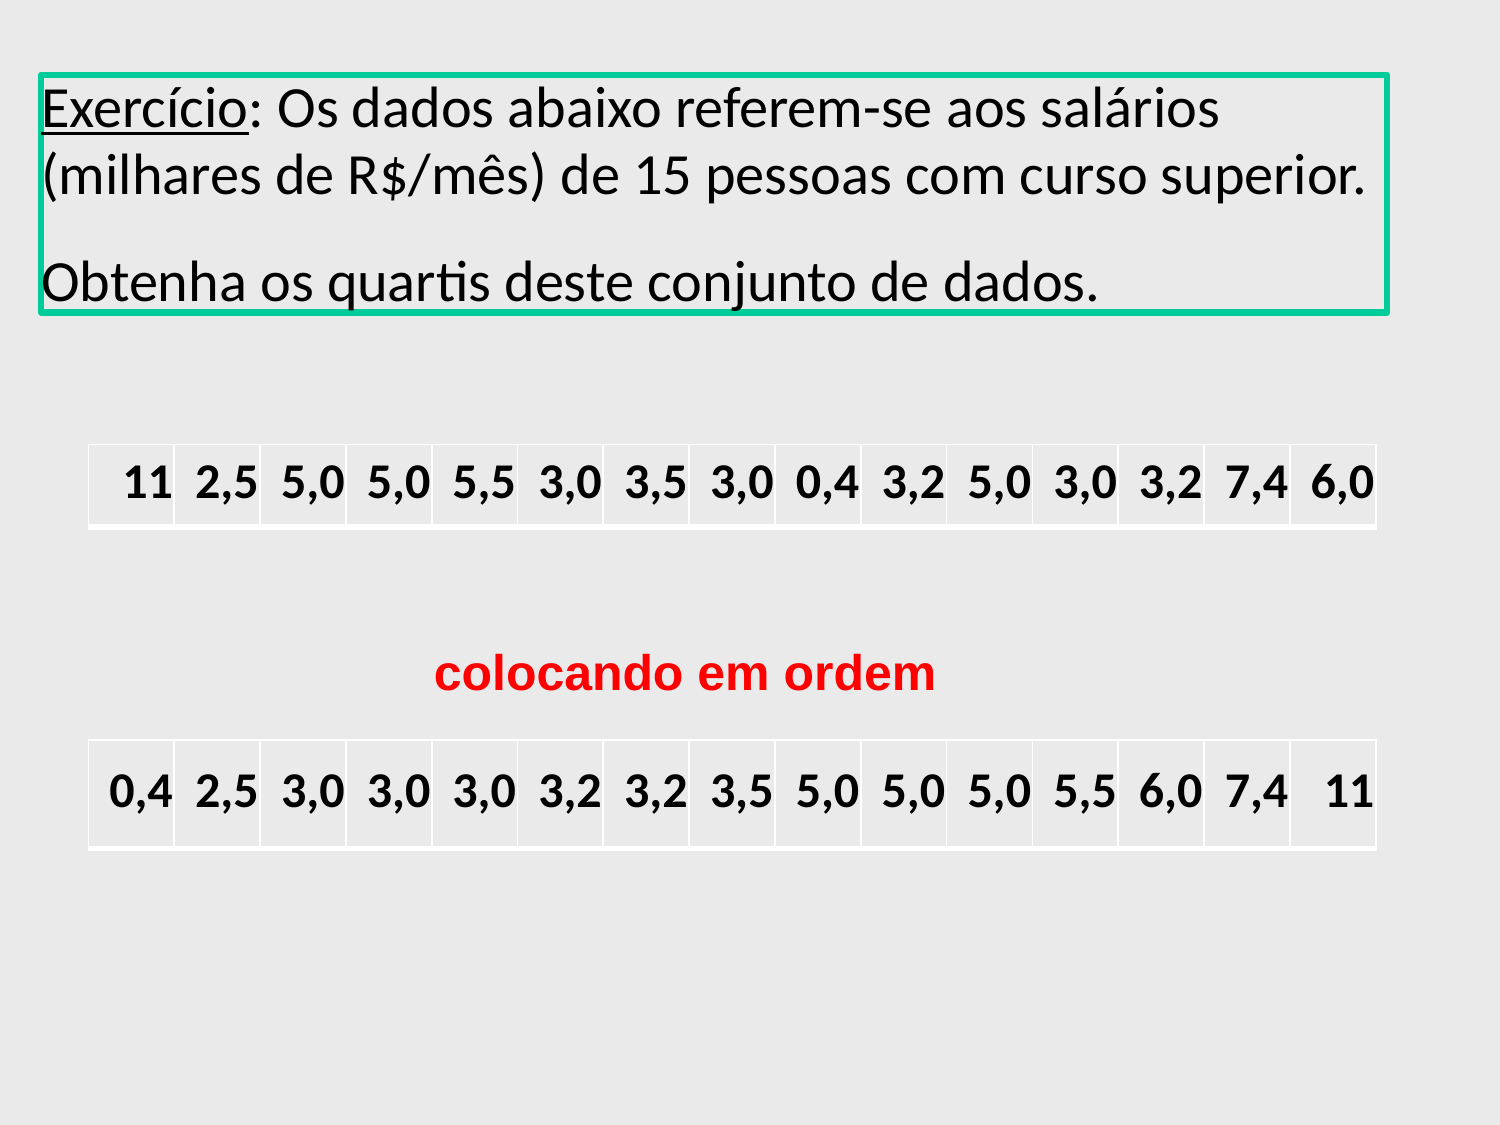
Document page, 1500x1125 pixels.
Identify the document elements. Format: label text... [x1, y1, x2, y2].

table_header 5,0 [947, 445, 1032, 524]
table_header 0,4 [89, 741, 173, 846]
table_header 11 [1291, 741, 1375, 846]
table_header 5,0 [862, 741, 946, 846]
table_header 6,0 [1291, 445, 1375, 524]
table_header 3,5 [604, 445, 688, 524]
table_header 3,2 [604, 741, 688, 846]
table_header 3,2 [862, 445, 946, 524]
table_header 11 [89, 445, 173, 524]
table_header 3,2 [1119, 445, 1203, 524]
table_header 5,0 [947, 741, 1032, 846]
table_header 2,5 [175, 741, 259, 846]
table_header 3,0 [1033, 445, 1117, 524]
table_header 2,5 [175, 445, 259, 524]
table_header 3,0 [518, 445, 602, 524]
table_header 5,0 [261, 445, 345, 524]
table_header 0,4 [776, 445, 860, 524]
table_header 5,5 [1033, 741, 1117, 846]
table_header 3,5 [690, 741, 774, 846]
table_header 6,0 [1119, 741, 1203, 846]
title Exercício: Os dados abaixo referem-se aos salários (milhares de R$/mês) de 15 pessoas com curso superior. Obtenha os quartis deste conjunto de dados. [41, 74, 1388, 313]
table_header 3,0 [261, 741, 345, 846]
table_header 3,0 [433, 741, 517, 846]
table_header 3,0 [690, 445, 774, 524]
table_header 7,4 [1205, 741, 1289, 846]
table_header 5,0 [776, 741, 860, 846]
table_header 5,0 [347, 445, 431, 524]
table_header 3,0 [347, 741, 431, 846]
table_header 7,4 [1205, 445, 1289, 524]
text_box colocando em ordem [419, 633, 1046, 709]
table_header 5,5 [433, 445, 517, 524]
table_header 3,2 [518, 741, 602, 846]
